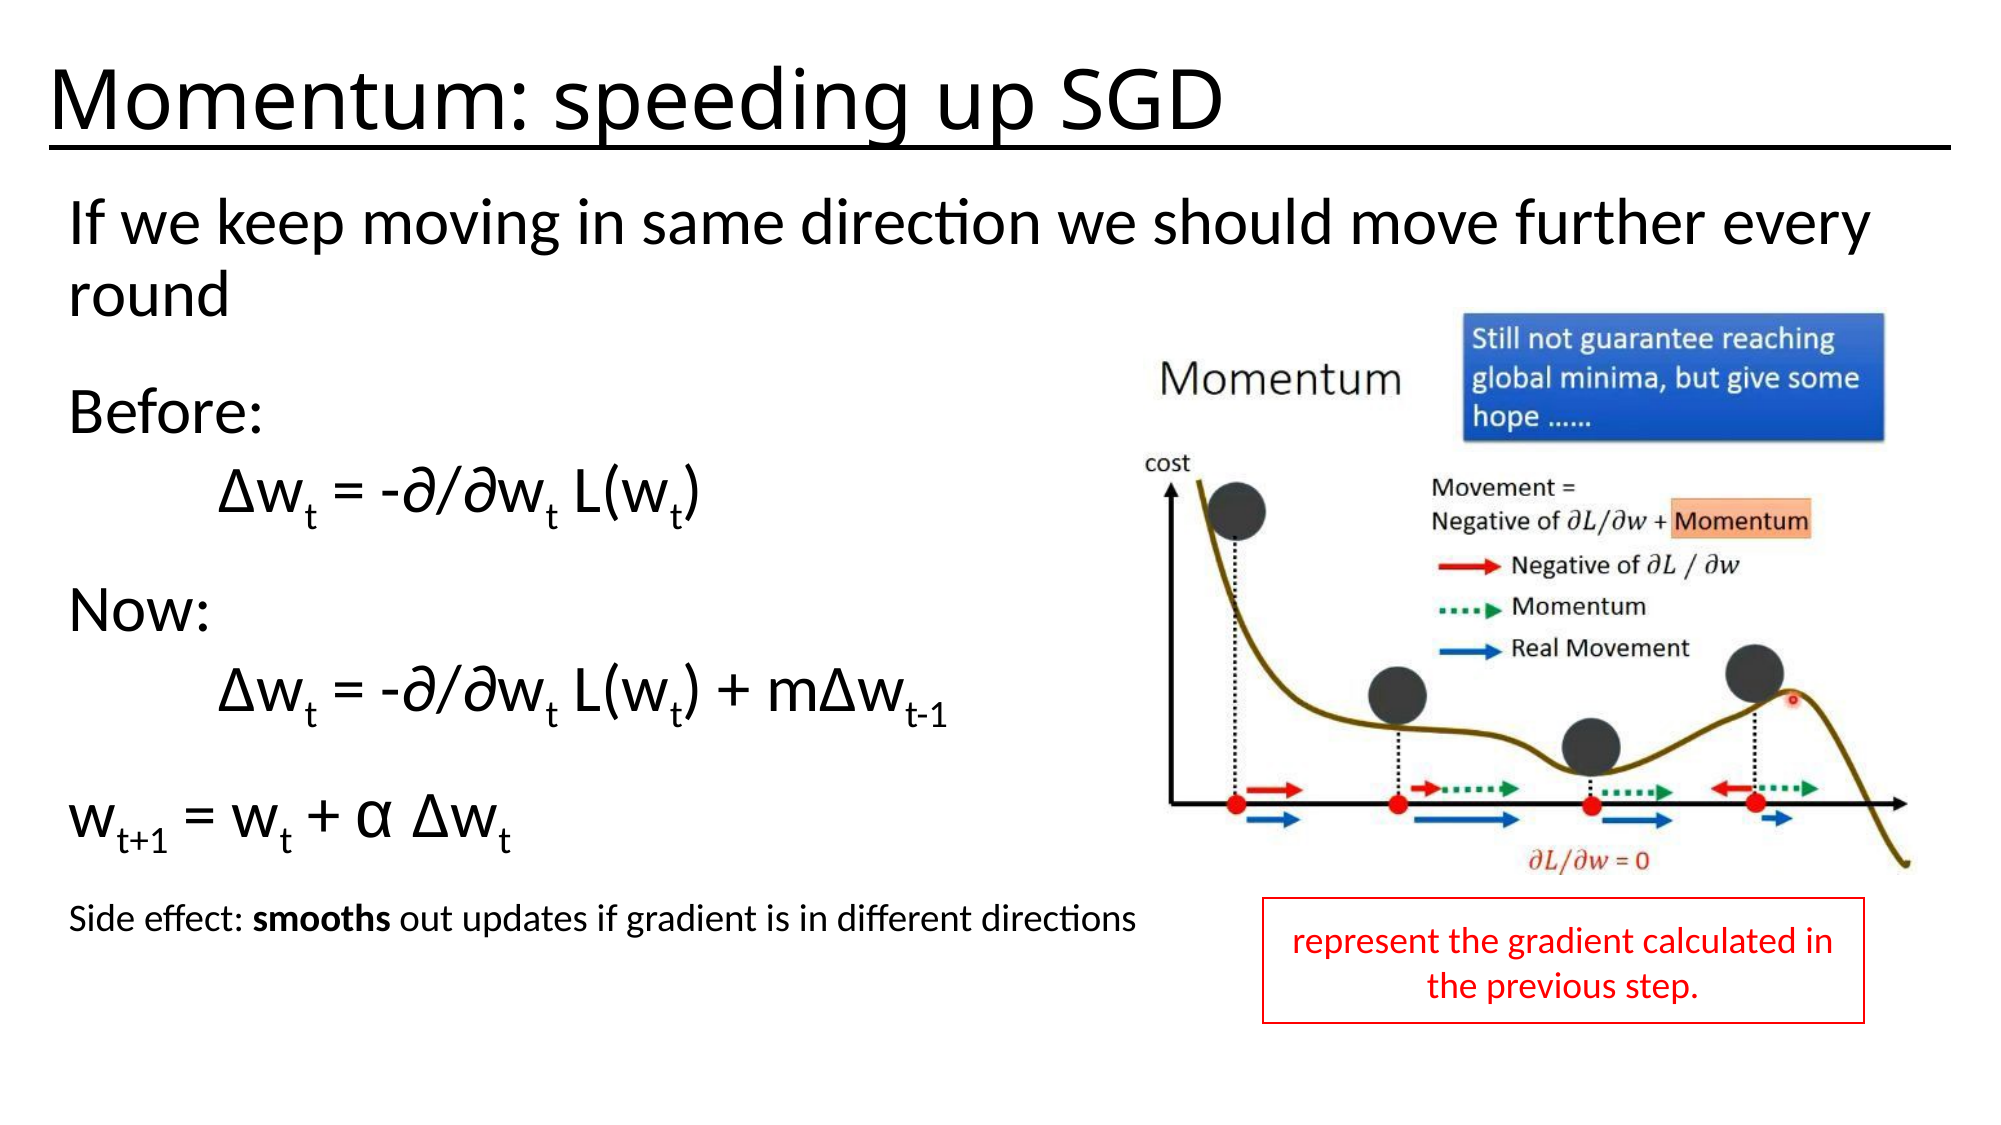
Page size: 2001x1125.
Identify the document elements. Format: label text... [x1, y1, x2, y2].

list If we keep moving in same direction we should move further every round Before: Δwt = -∂/∂wt L(wt) Now: Δwt = -∂/∂wt L(wt) + mΔwt-1 wt+1 = wt + α Δwt Side effect: smooths out updates if gradient is in different directions [48, 167, 1952, 1099]
title Momentum: speeding up SGD [27, 42, 1972, 168]
picture [1143, 307, 1919, 875]
